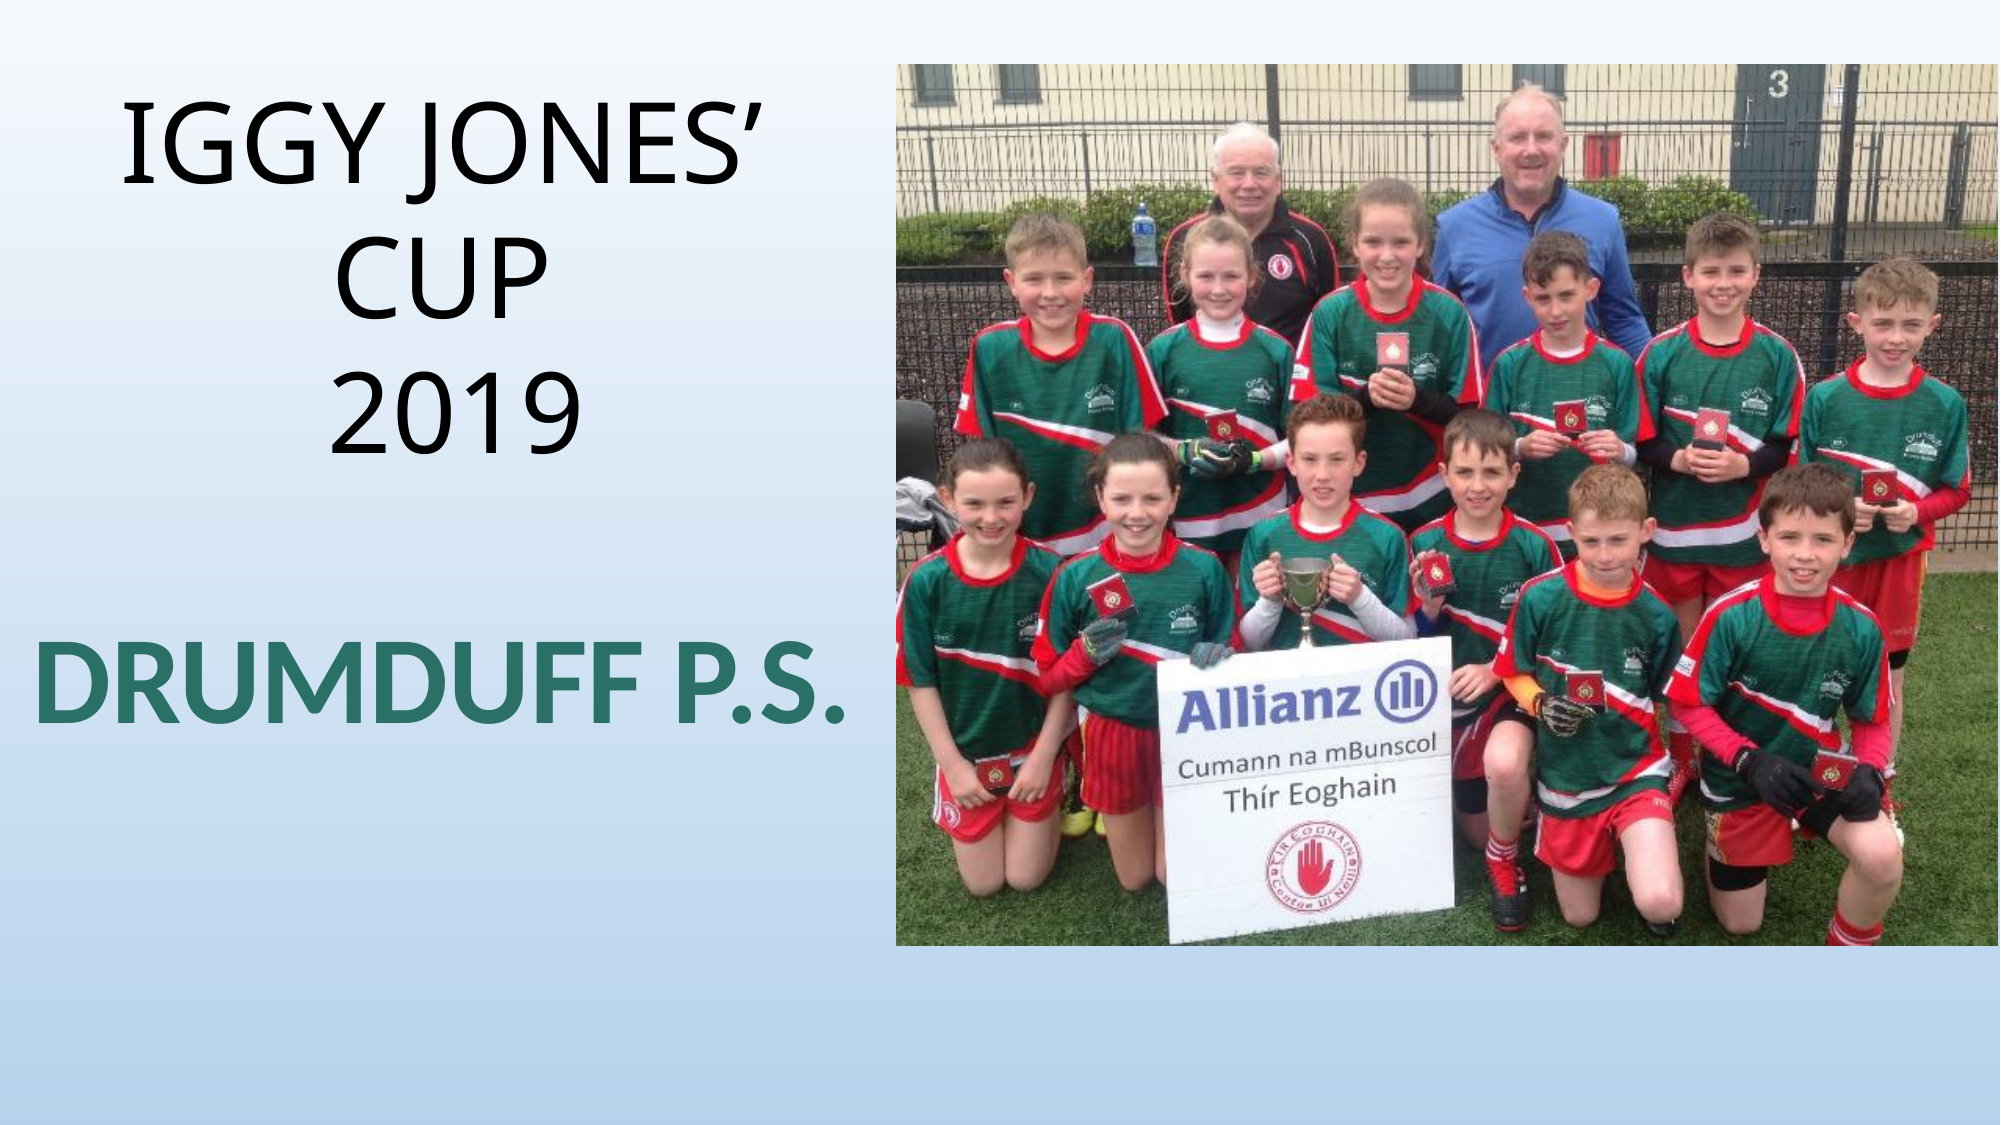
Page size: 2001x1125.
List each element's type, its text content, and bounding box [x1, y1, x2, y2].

text_box IGGY JONES’ CUP 2019 [0, 64, 896, 484]
picture [896, 63, 1998, 946]
text_box DRUMDUFF P.S. [2, 590, 896, 756]
